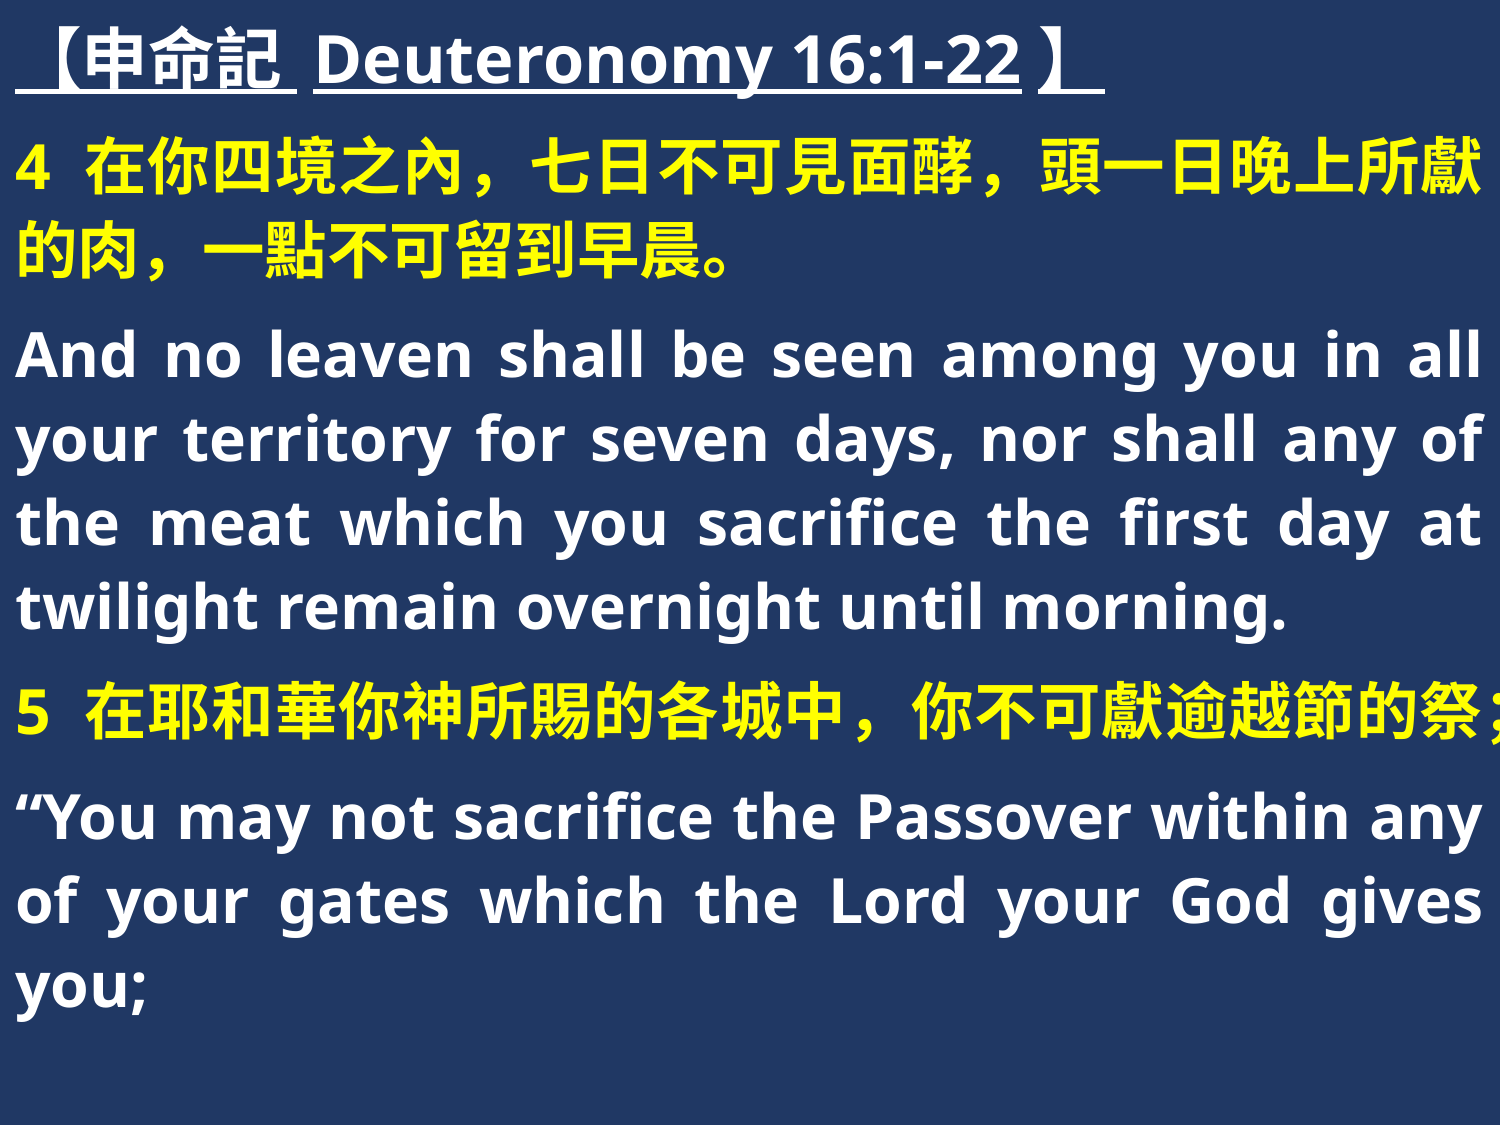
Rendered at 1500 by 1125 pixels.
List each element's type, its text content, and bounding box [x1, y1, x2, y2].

list 【申命記 Deuteronomy 16:1-22】 4 在你四境之內，七日不可見面酵，頭一日晚上所獻的肉，一點不可留到早晨。 And no leaven shall be seen among you in all your territory for seven days, nor shall any of the meat which you sacrifice the first day at twilight remain overnight until morning. 5 在耶和華你神所賜的各城中，你不可獻逾越節的祭； “You may not sacrifice the Passover within any of your gates which the Lord your God gives you; [0, 0, 1500, 1125]
